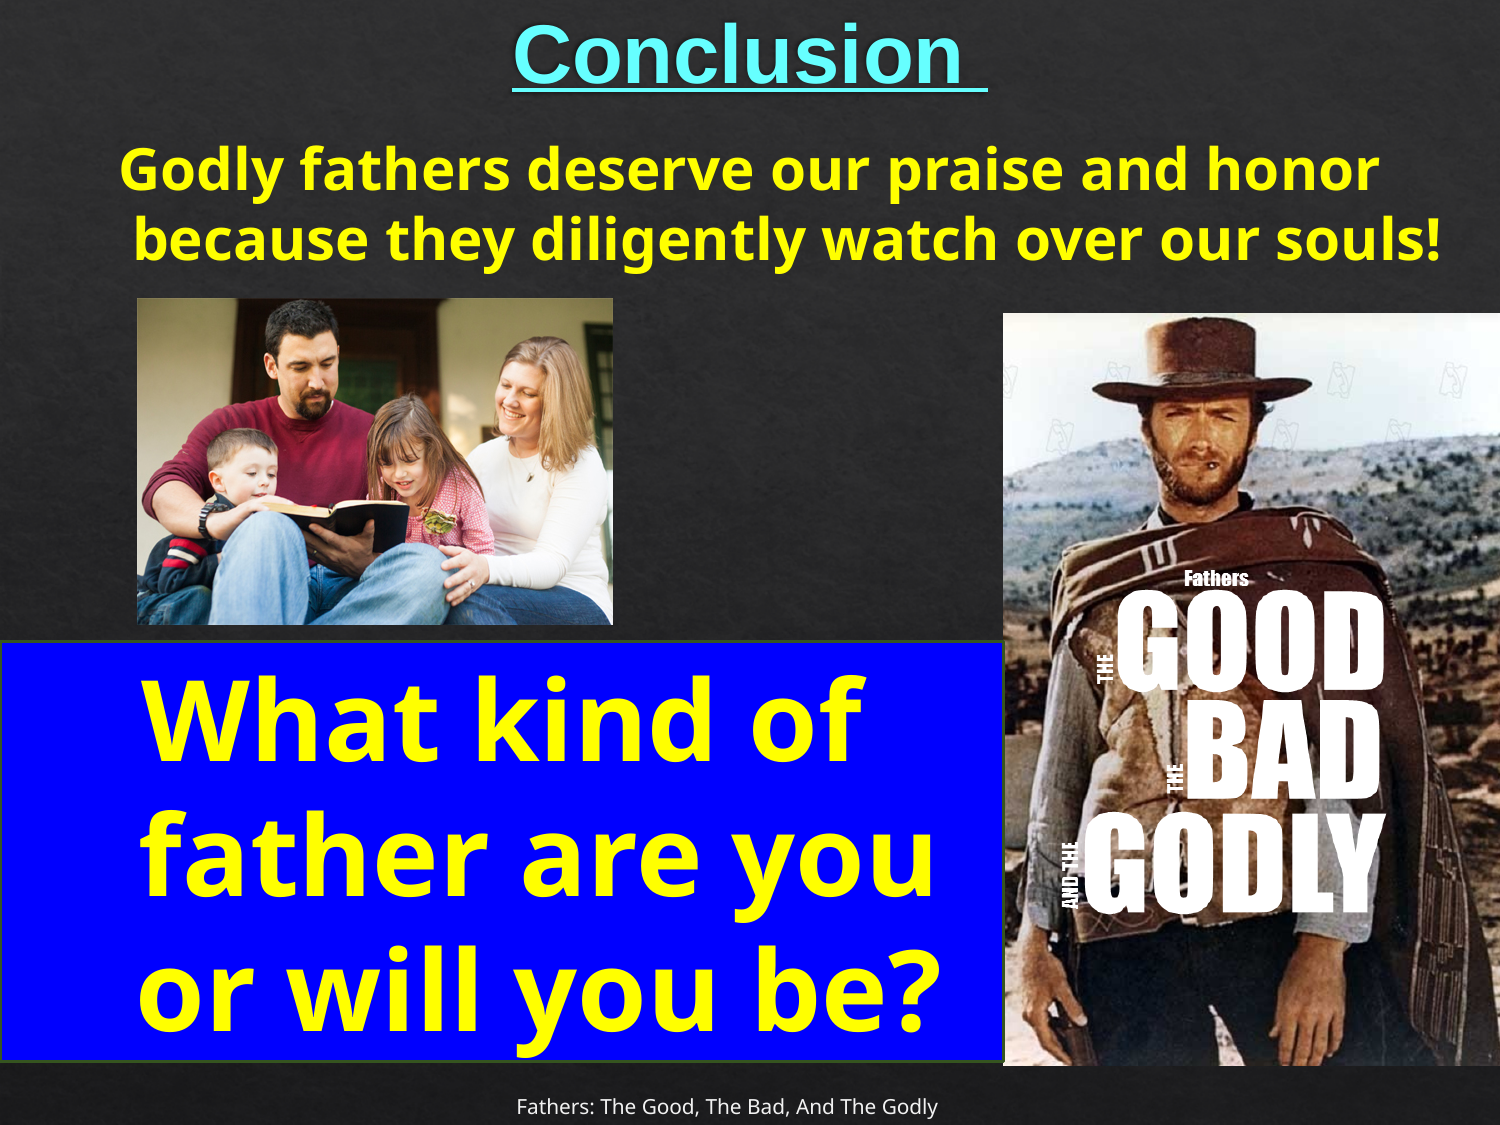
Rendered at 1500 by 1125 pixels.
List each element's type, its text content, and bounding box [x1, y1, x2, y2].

text_box What kind of father are you or will you be? [0, 641, 994, 1062]
picture [1002, 313, 1500, 1066]
footer Fathers: The Good, The Bad, And The Godly [501, 1087, 977, 1125]
picture [137, 298, 614, 625]
text_box Godly fathers deserve our praise and honor because they diligently watch over our souls! [0, 124, 1500, 280]
title Conclusion [0, 0, 1500, 100]
